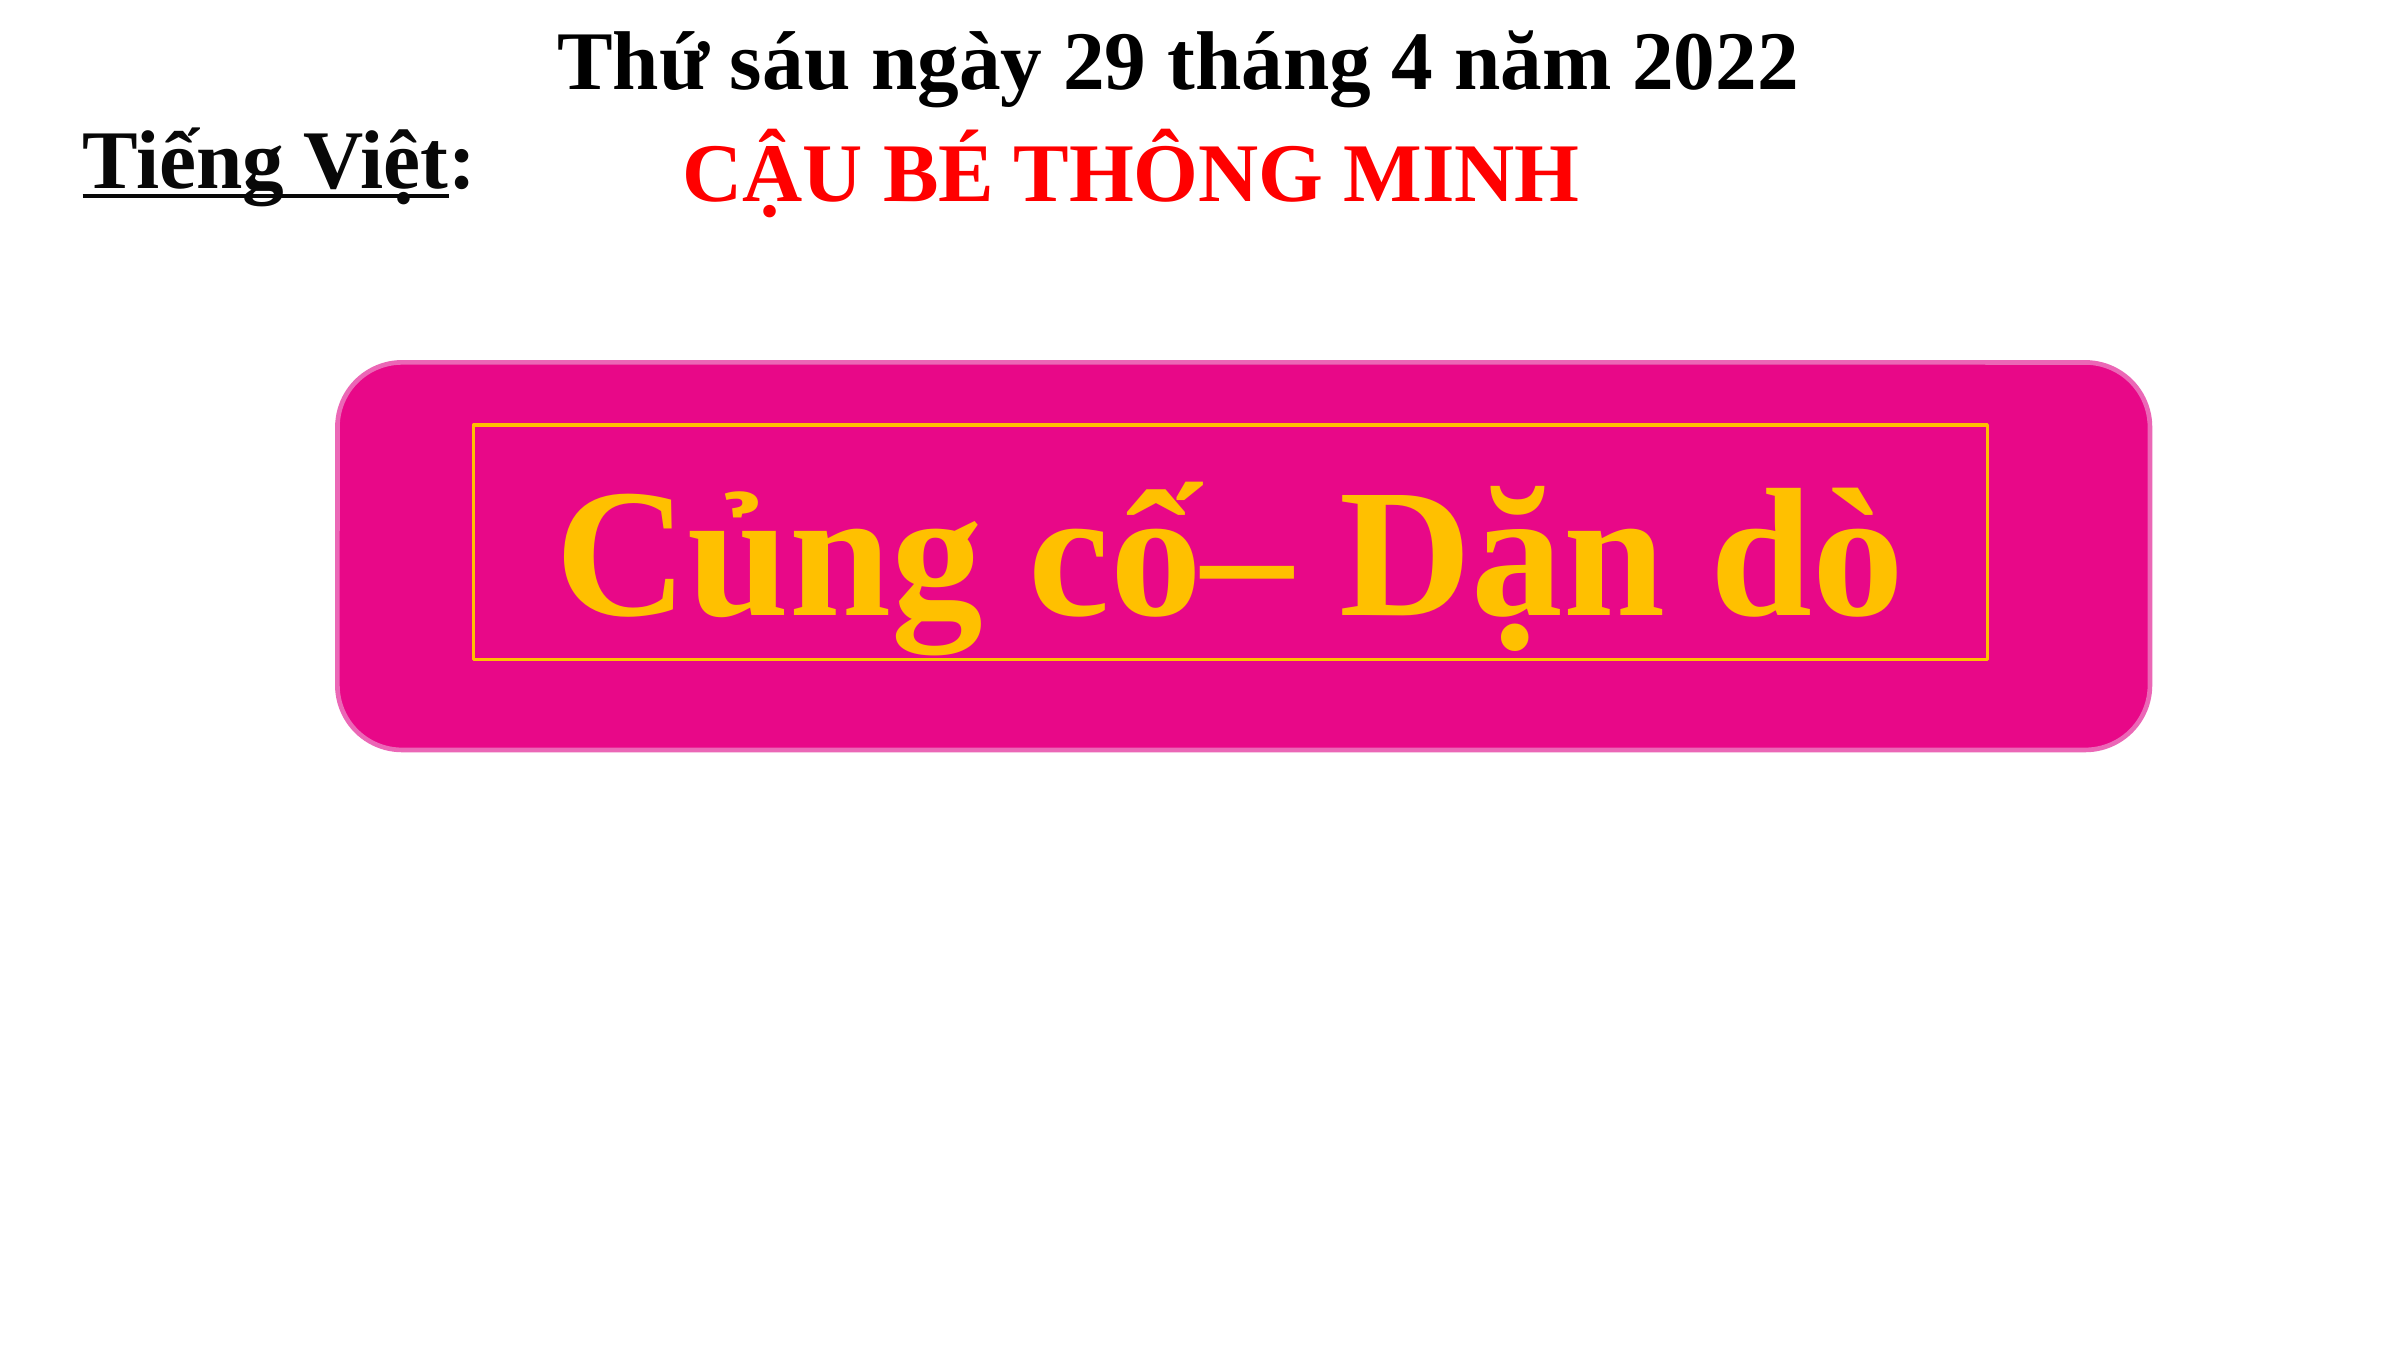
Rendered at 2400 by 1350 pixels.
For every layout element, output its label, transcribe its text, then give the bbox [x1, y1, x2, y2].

text_box Tiếng Việt: [71, 99, 525, 212]
text_box Củng cố– Dặn dò [473, 424, 1988, 660]
text_box Thứ sáu ngày 29 tháng 4 năm 2022 [546, 0, 1875, 112]
text_box [335, 360, 2153, 753]
text_box CẬU BÉ THÔNG MINH [671, 112, 1663, 224]
